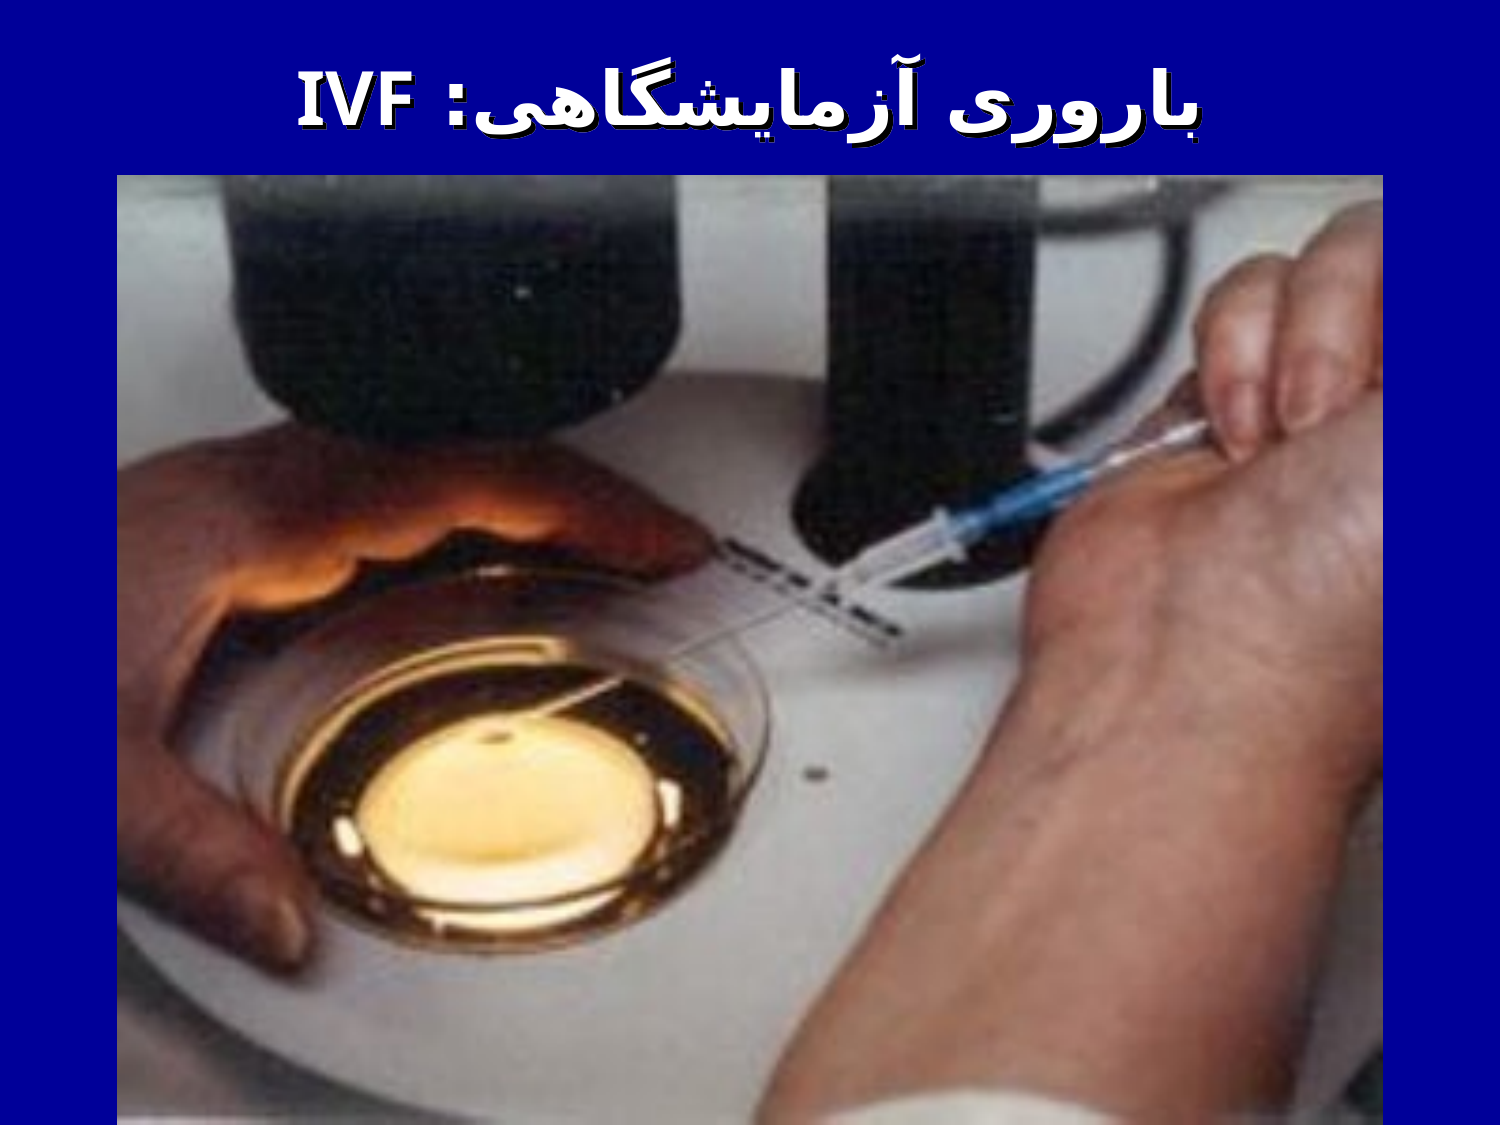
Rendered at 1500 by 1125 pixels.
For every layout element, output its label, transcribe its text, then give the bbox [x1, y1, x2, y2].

picture [117, 175, 1383, 1125]
text_box باروری آزمایشگاهی: IVF [281, 42, 1219, 148]
